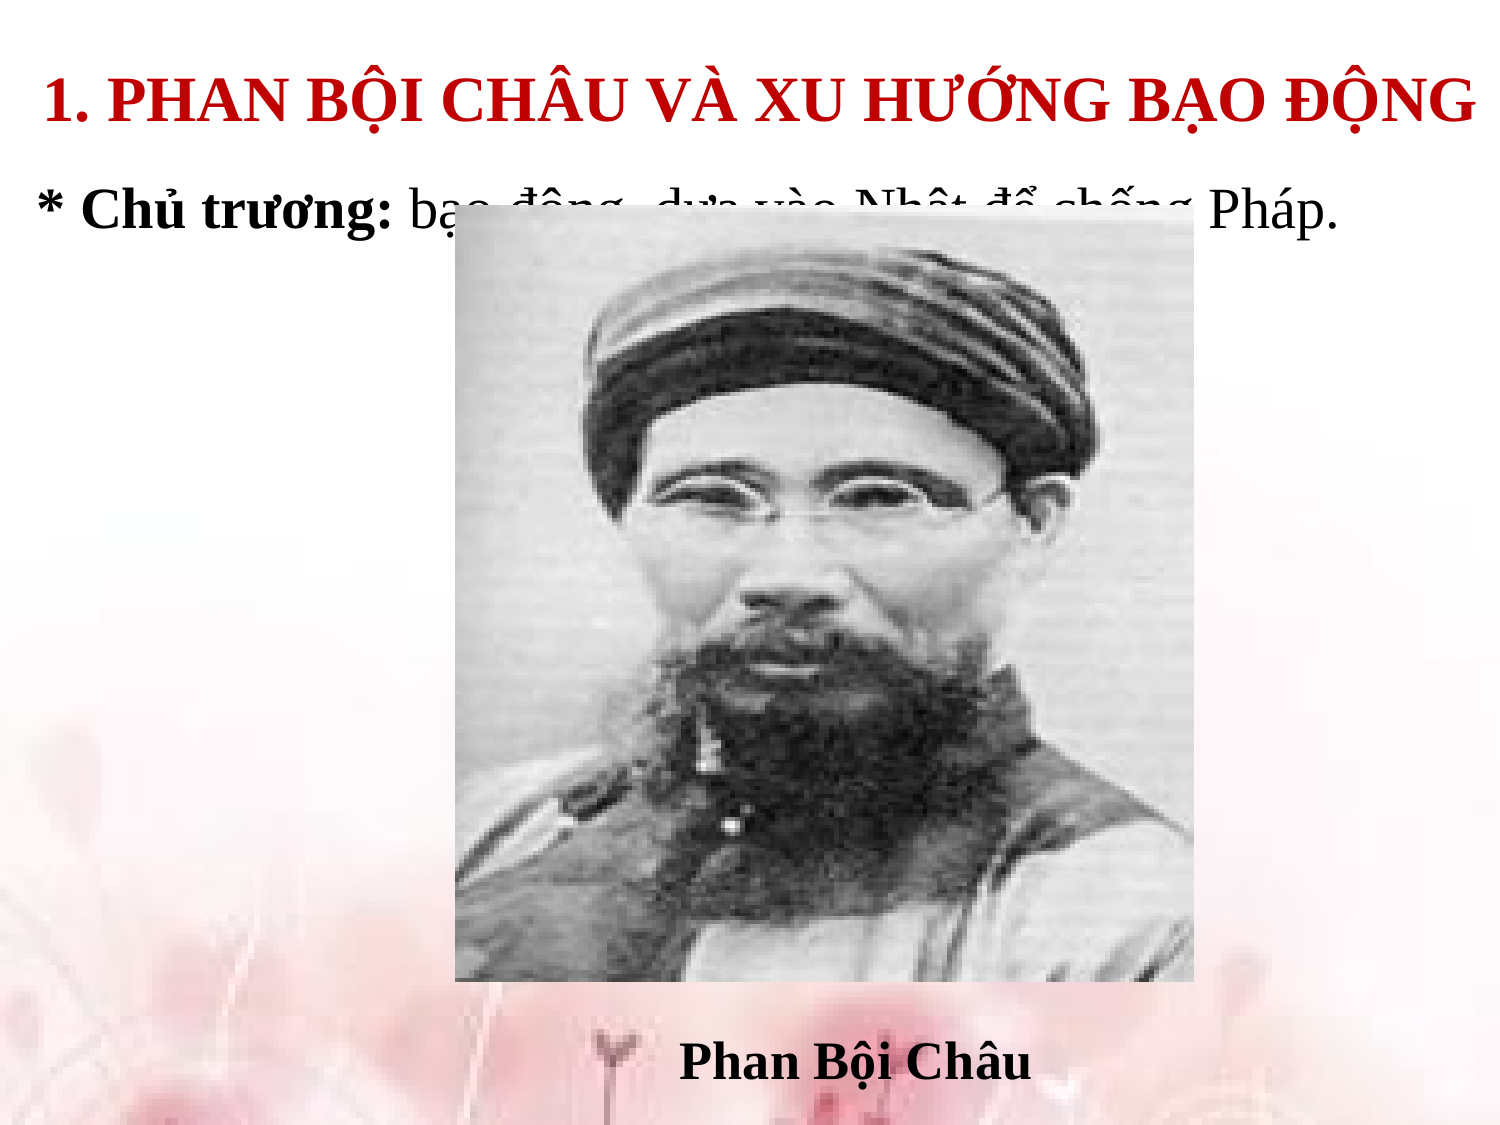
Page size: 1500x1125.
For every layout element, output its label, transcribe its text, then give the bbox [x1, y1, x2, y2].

text_box * Chủ trương: bạo động, dựa vào Nhật để chống Pháp. [21, 162, 1500, 248]
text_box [455, 205, 1257, 1099]
picture [0, 0, 1500, 1125]
text_box 1. PHAN BỘI CHÂU VÀ XU HƯỚNG BẠO ĐỘNG [27, 49, 1500, 143]
